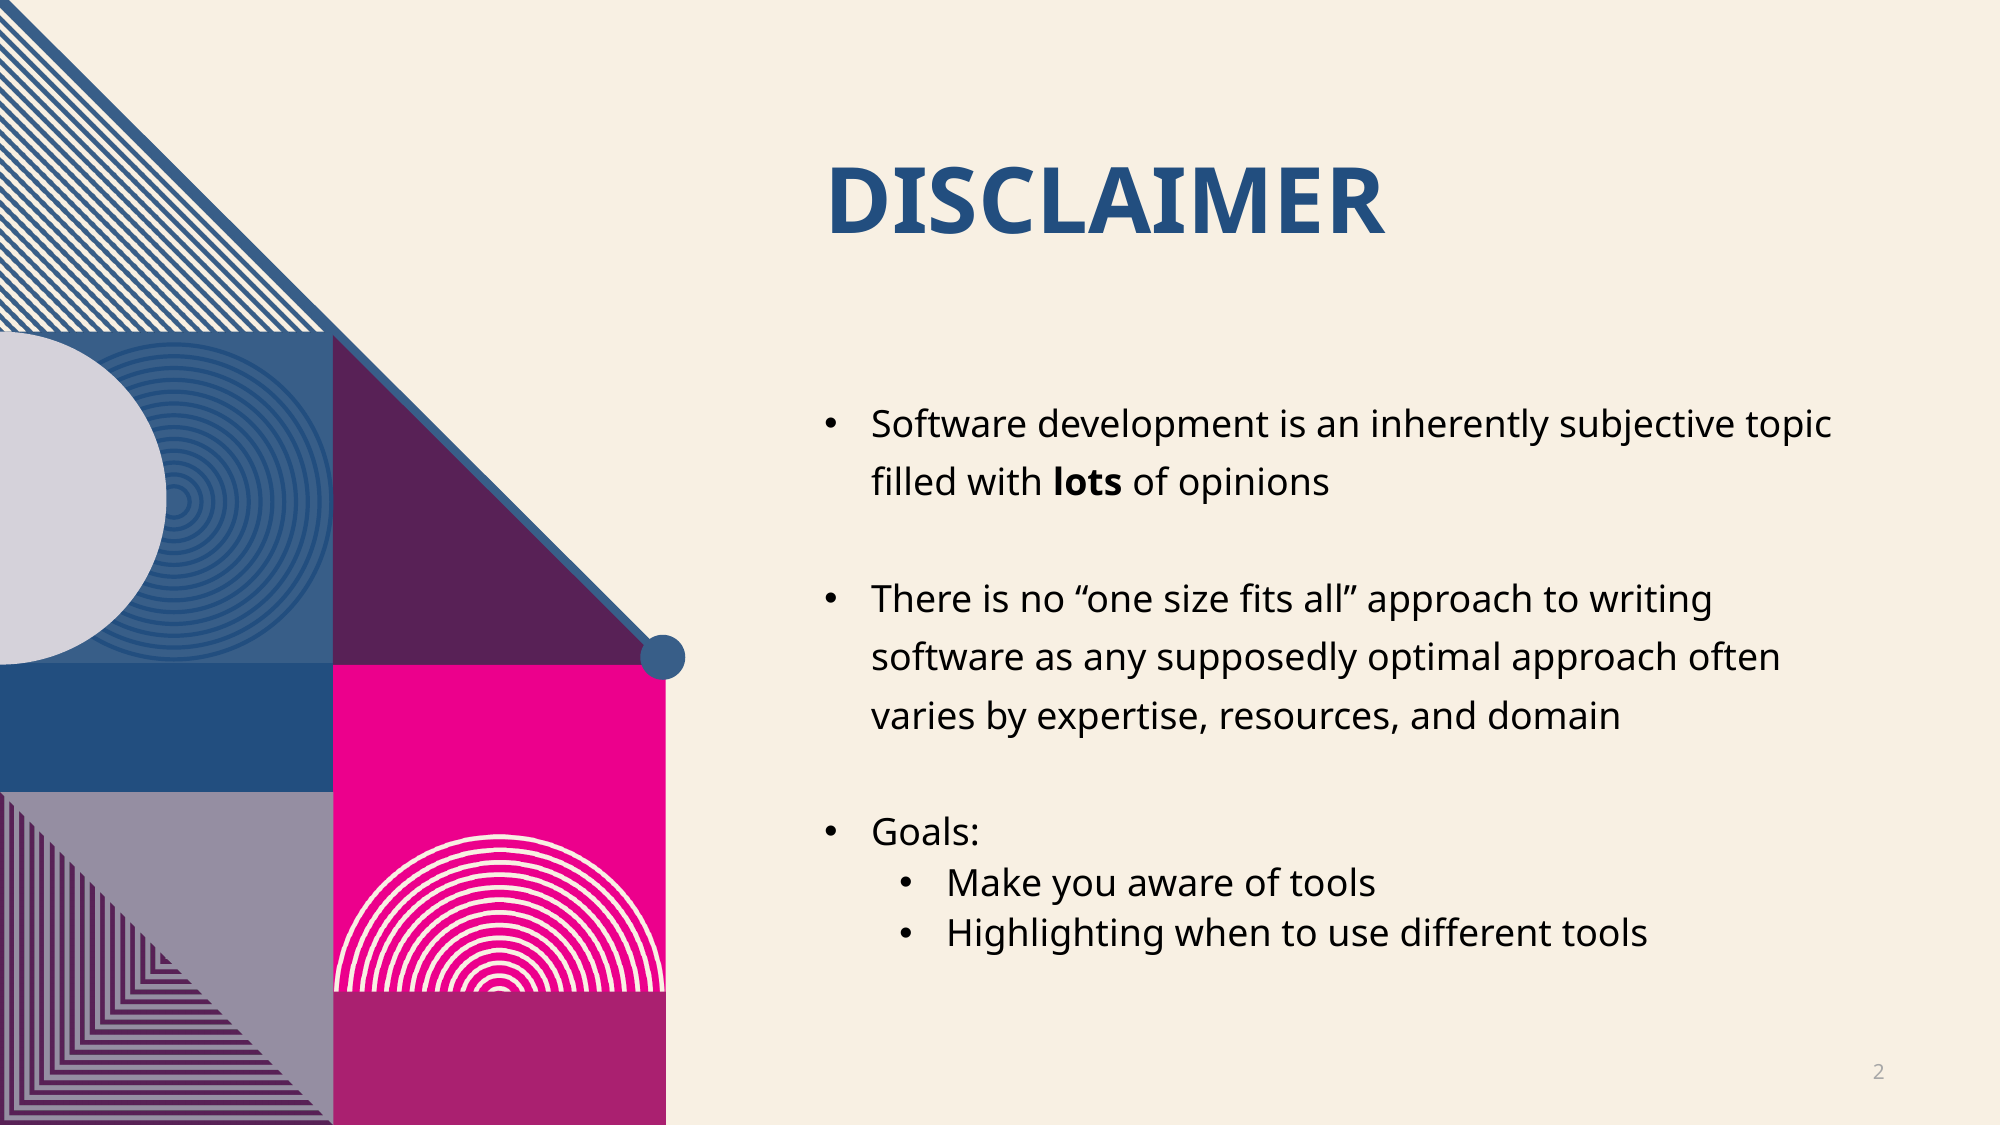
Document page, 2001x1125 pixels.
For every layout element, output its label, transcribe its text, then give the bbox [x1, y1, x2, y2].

slide_number 2 [1824, 1042, 1900, 1103]
list Software development is an inherently subjective topic filled with lots of opinions There is no “one size fits all” approach to writing software as any supposedly optimal approach often varies by expertise, resources, and domain Goals: Make you aware of tools Highlighting when to use different tools [809, 379, 1860, 980]
picture [10, 0, 332, 321]
title Disclaimer [809, 147, 1850, 365]
picture [0, 4, 330, 333]
picture [334, 834, 665, 991]
picture [0, 792, 333, 1125]
